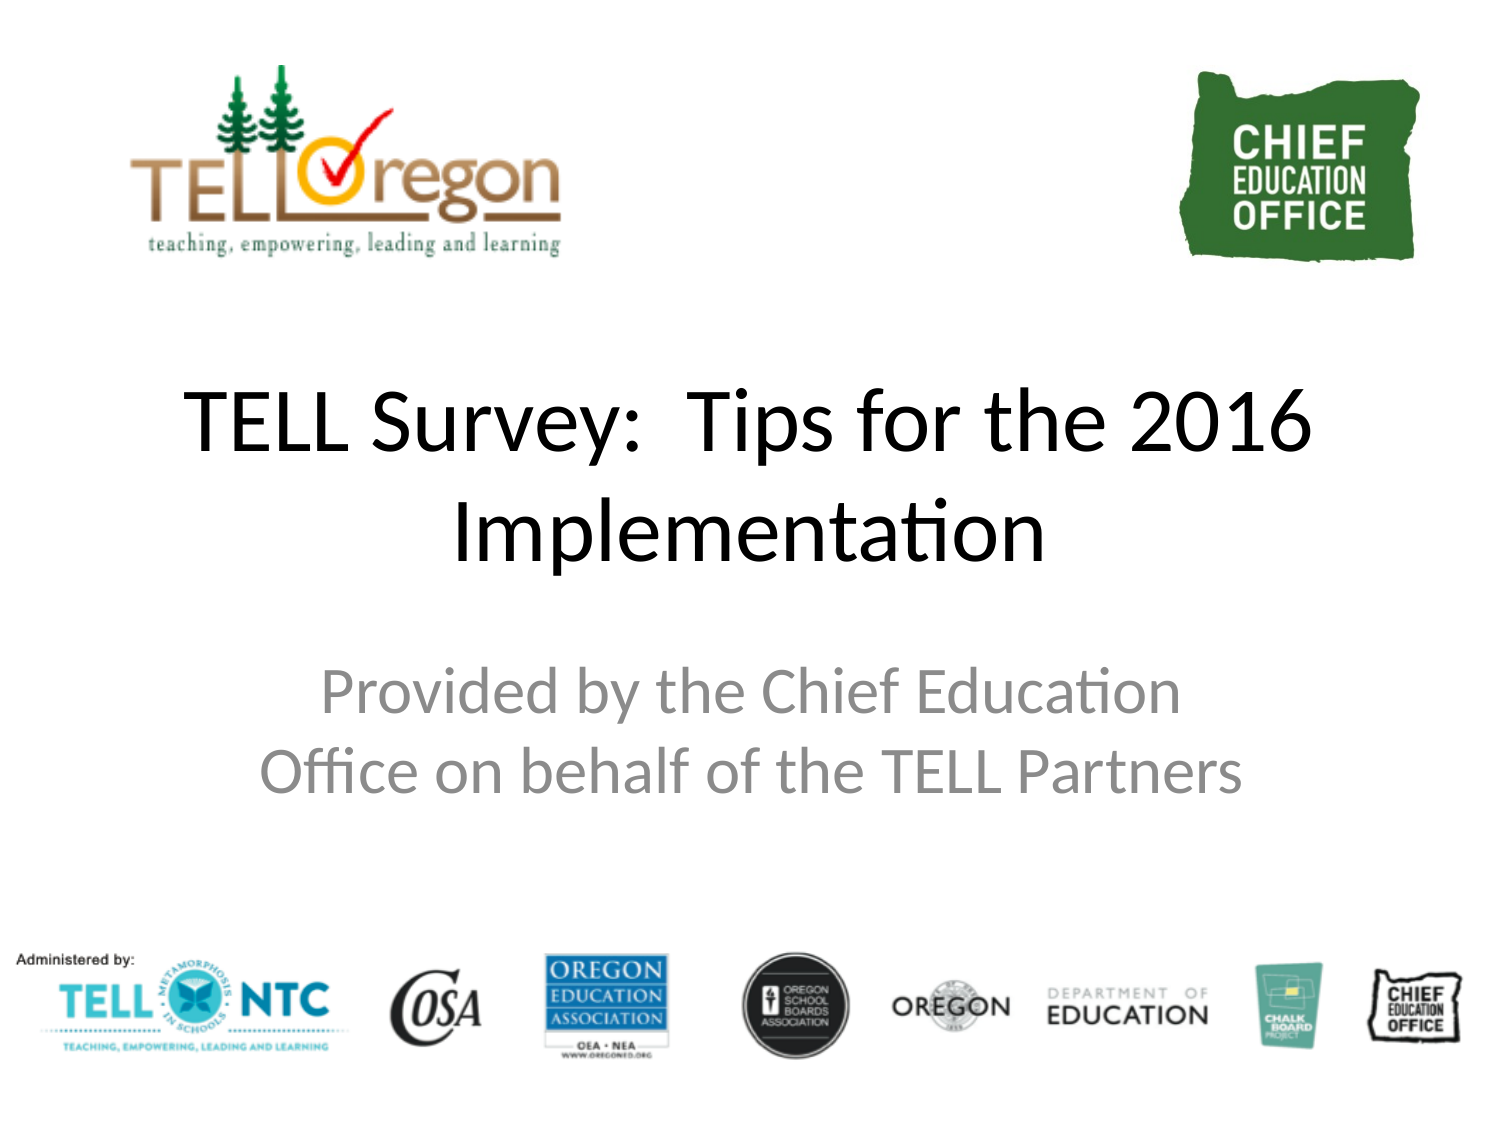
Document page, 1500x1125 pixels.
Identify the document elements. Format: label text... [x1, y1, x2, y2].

picture [0, 934, 1500, 1084]
picture [1171, 65, 1428, 270]
title TELL Survey: Tips for the 2016 Implementation [112, 349, 1388, 591]
subtitle Provided by the Chief Education Office on behalf of the TELL Partners [227, 639, 1278, 928]
picture [112, 65, 580, 270]
